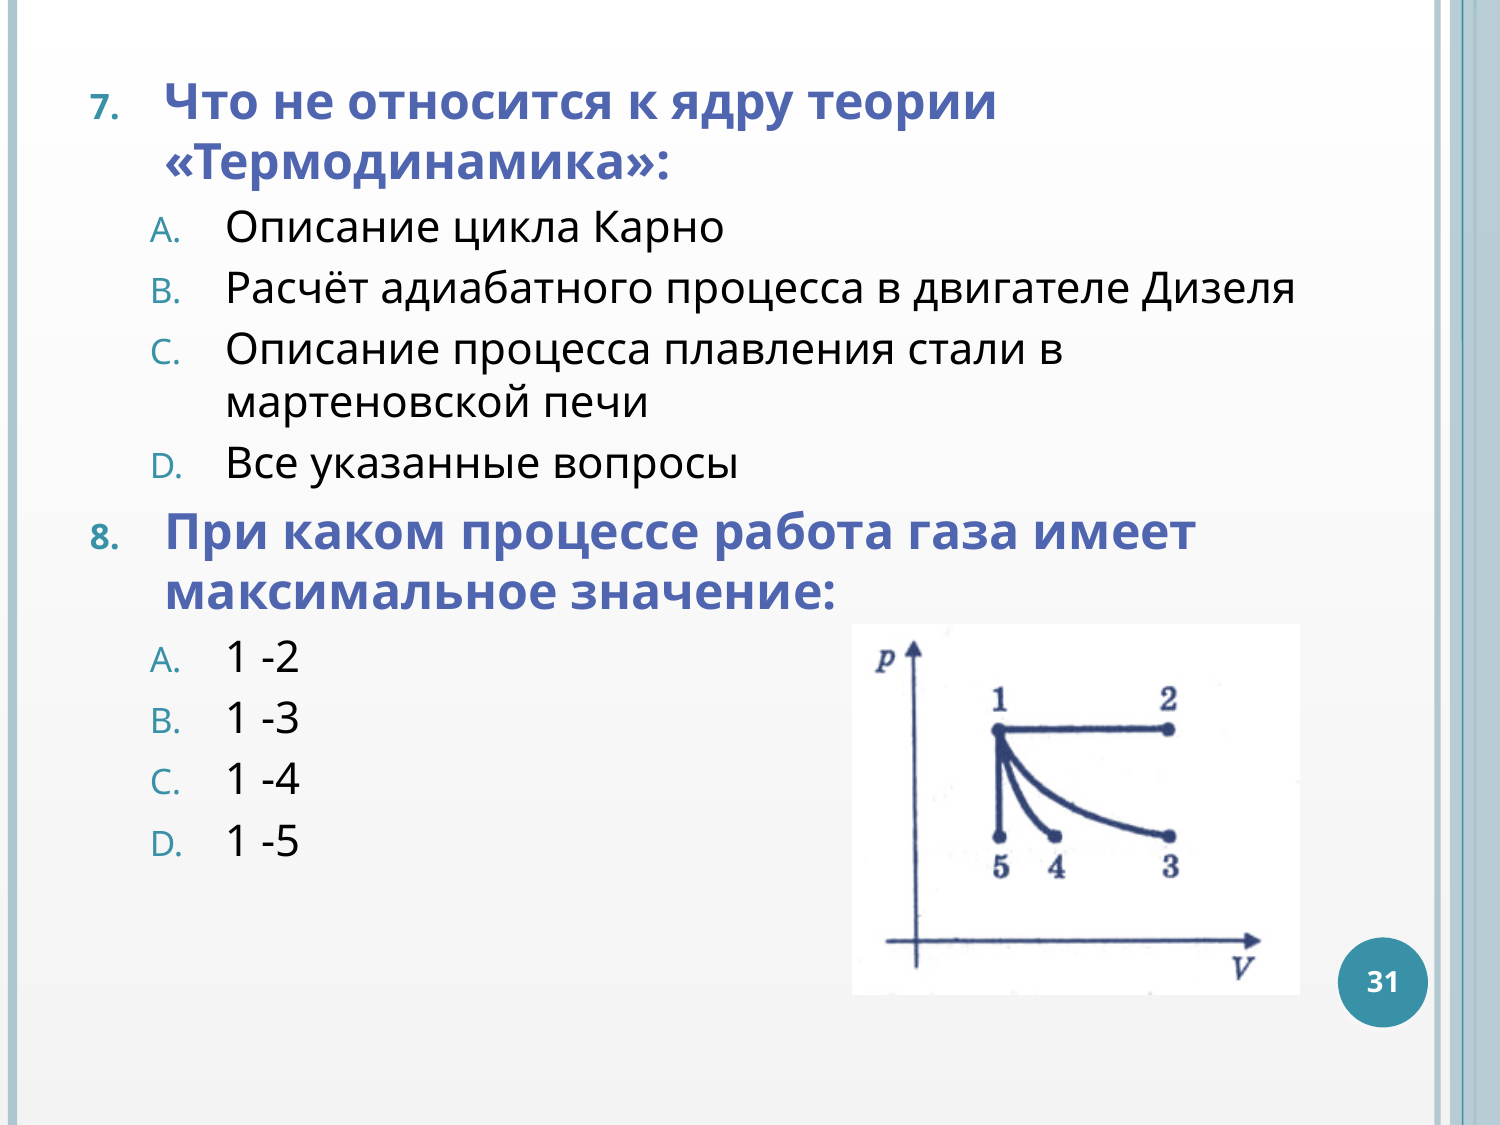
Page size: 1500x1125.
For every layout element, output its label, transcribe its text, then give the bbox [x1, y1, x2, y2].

list Что не относится к ядру теории «Термодинамика»: Описание цикла Карно Расчёт адиабатного процесса в двигателе Дизеля Описание процесса плавления стали в мартеновской печи Все указанные вопросы При каком процессе работа газа имеет максимальное значение: 1 -2 1 -3 1 -4 1 -5 [75, 62, 1363, 1062]
picture [852, 624, 1301, 995]
slide_number 31 [1333, 940, 1434, 1027]
